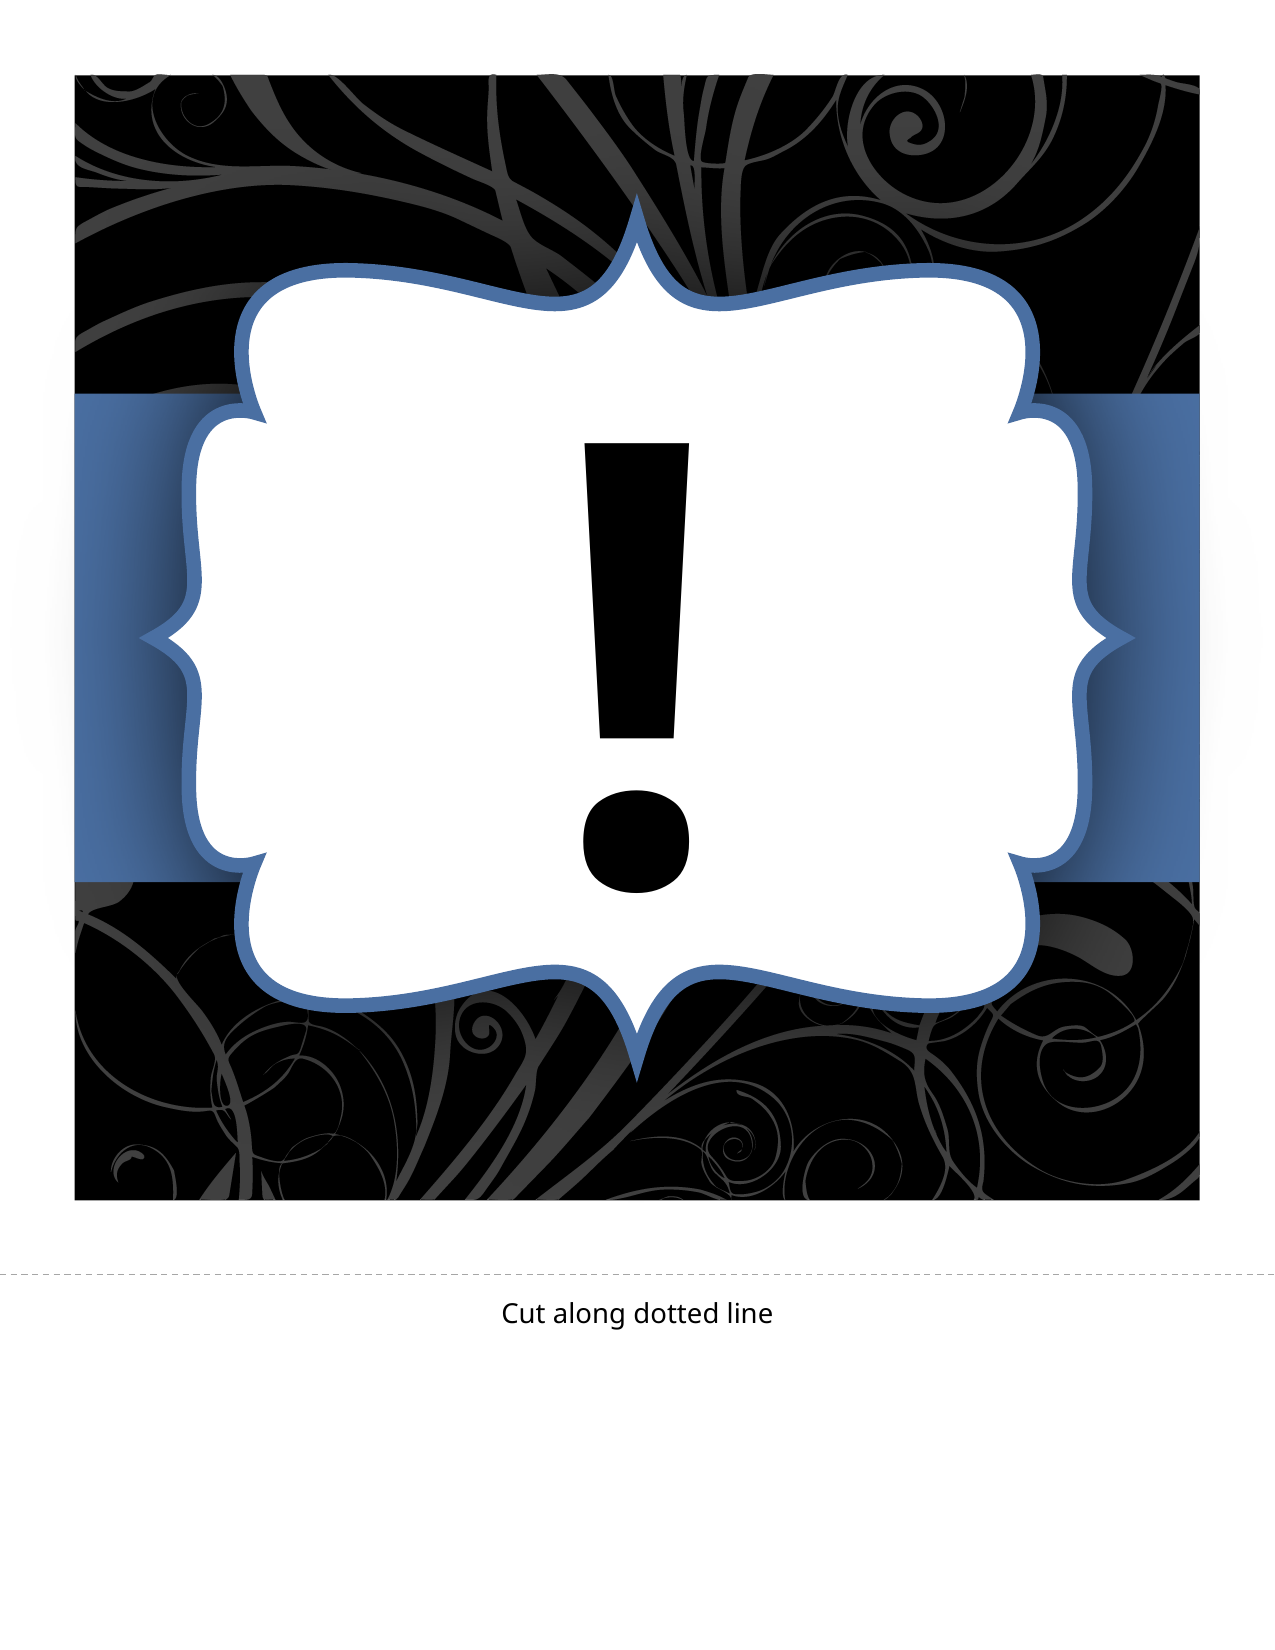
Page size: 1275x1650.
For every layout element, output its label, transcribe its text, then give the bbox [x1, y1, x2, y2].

picture [75, 74, 1200, 393]
title ! [159, 181, 1116, 1095]
picture [75, 883, 1200, 1200]
